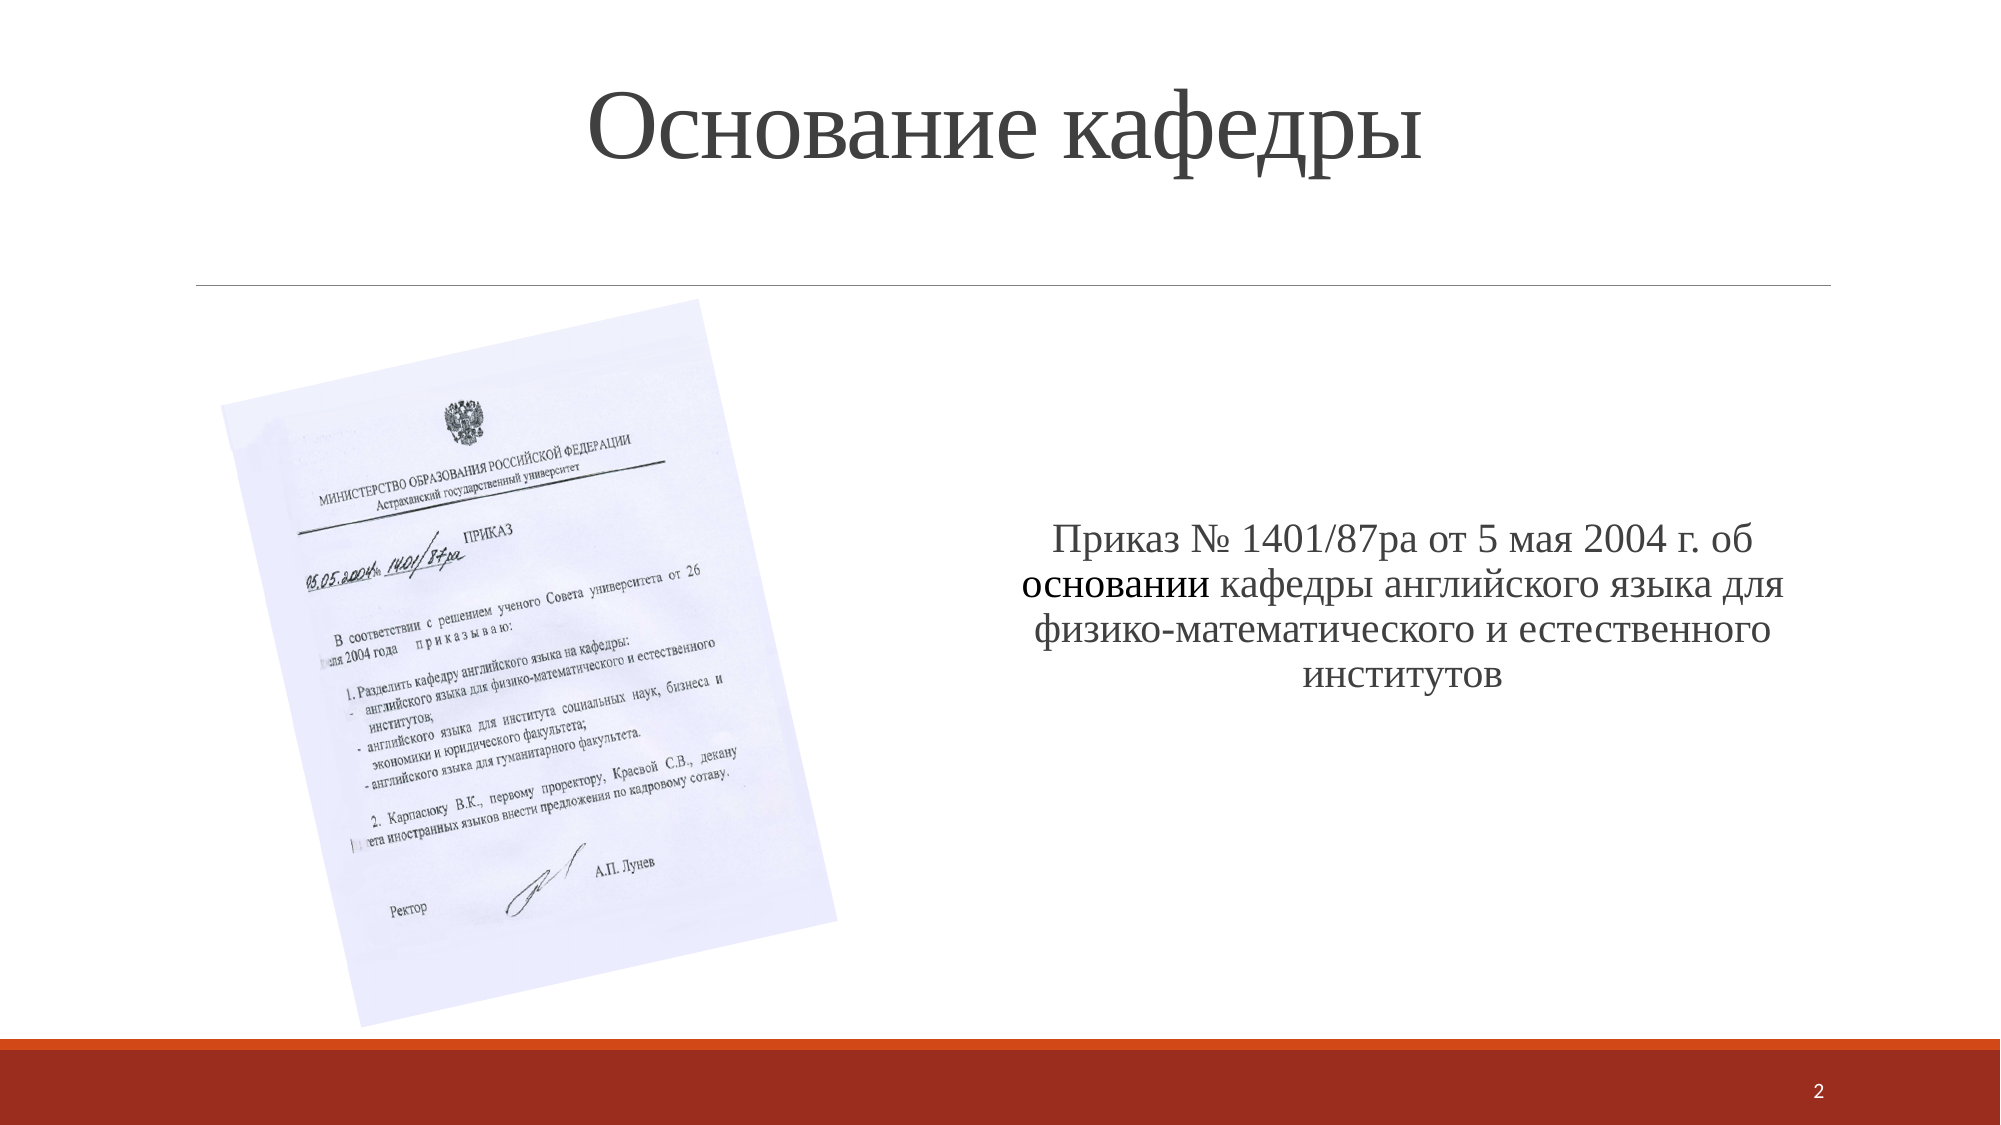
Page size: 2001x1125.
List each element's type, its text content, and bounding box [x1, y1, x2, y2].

picture [221, 298, 838, 1028]
title Основание кафедры [180, 47, 1830, 187]
list Приказ № 1401/87ра от 5 мая 2004 г. об основании кафедры английского языка для физико-математического и естественного институтов [960, 508, 1830, 905]
slide_number 2 [1624, 1059, 1840, 1120]
